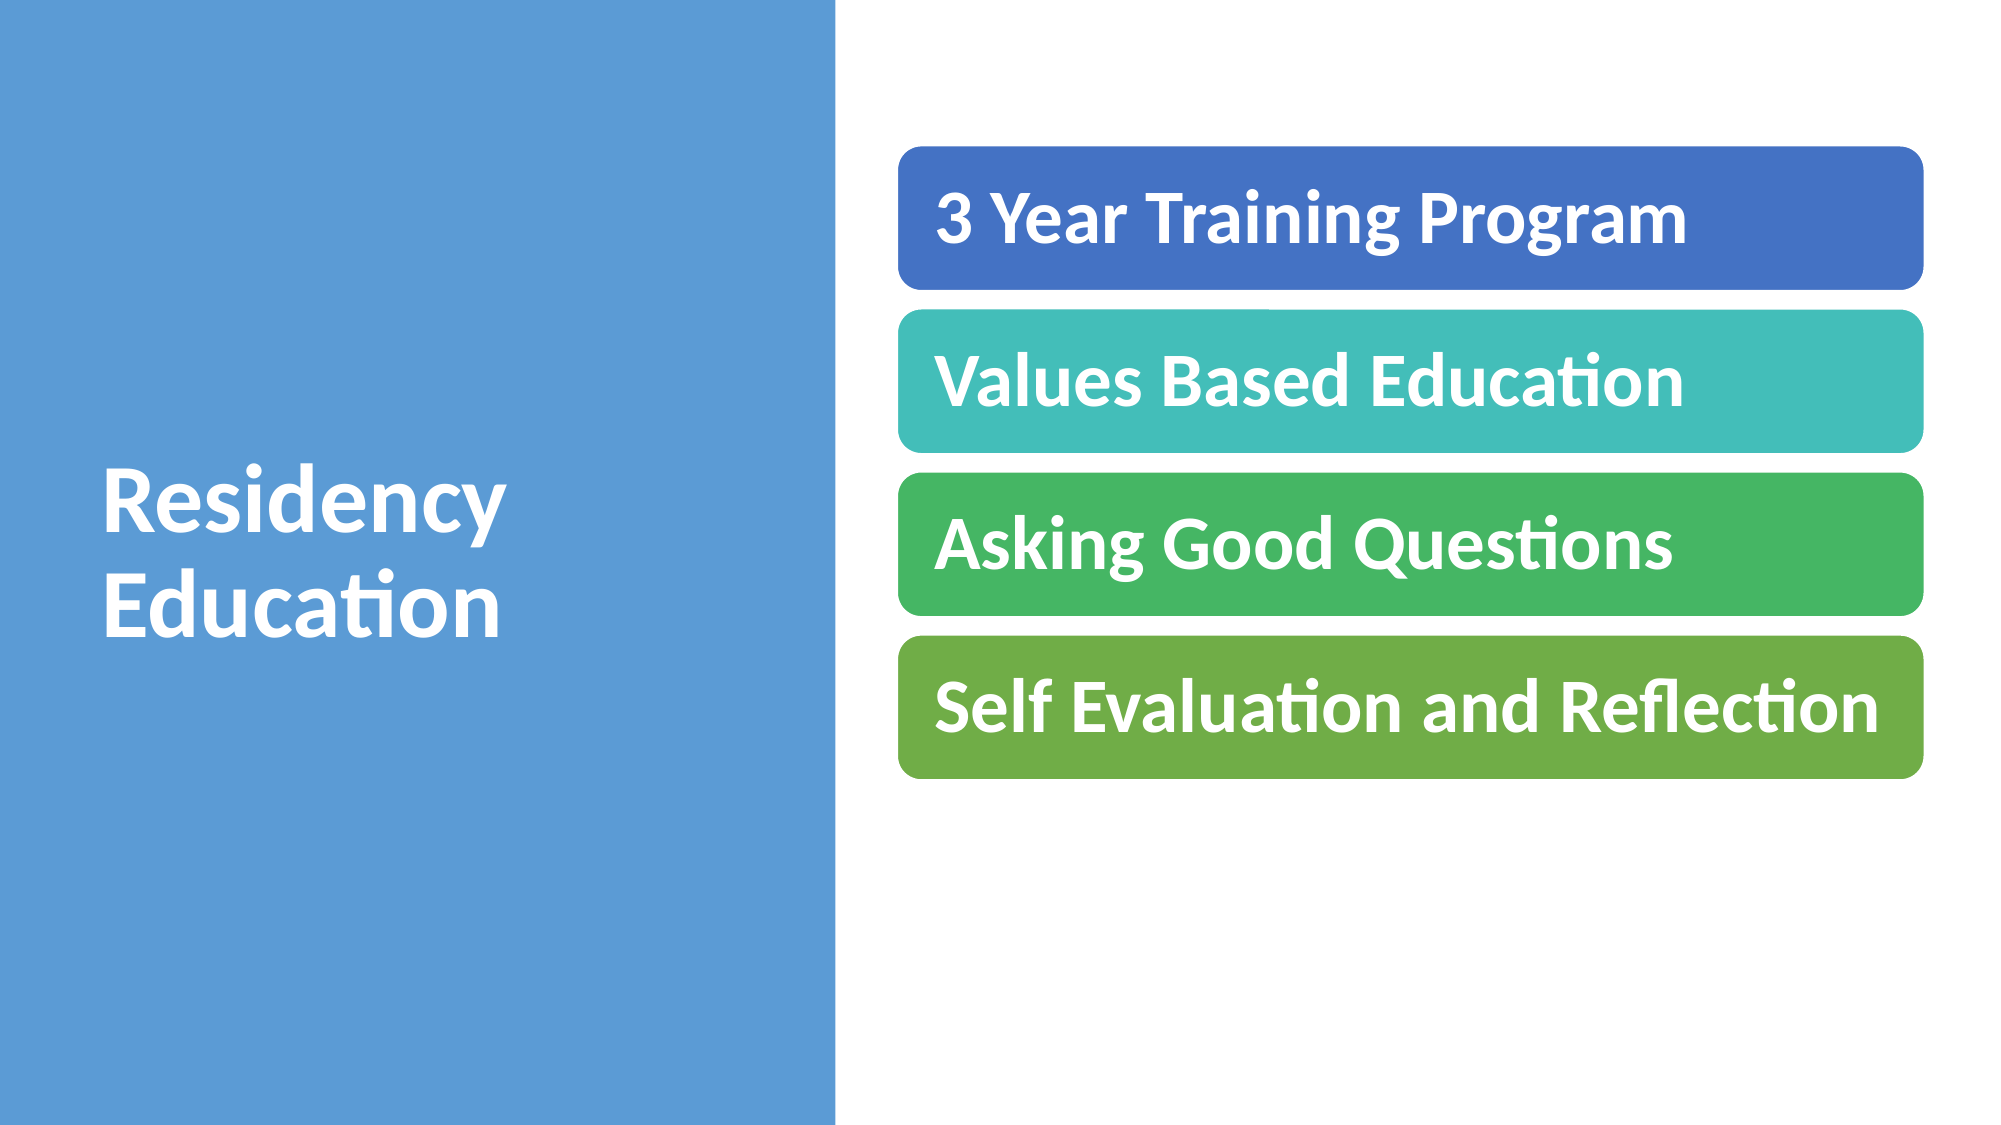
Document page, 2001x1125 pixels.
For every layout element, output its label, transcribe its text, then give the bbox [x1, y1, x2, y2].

title Residency Education [86, 101, 711, 1005]
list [897, 101, 1925, 824]
text_box [0, 0, 836, 1125]
